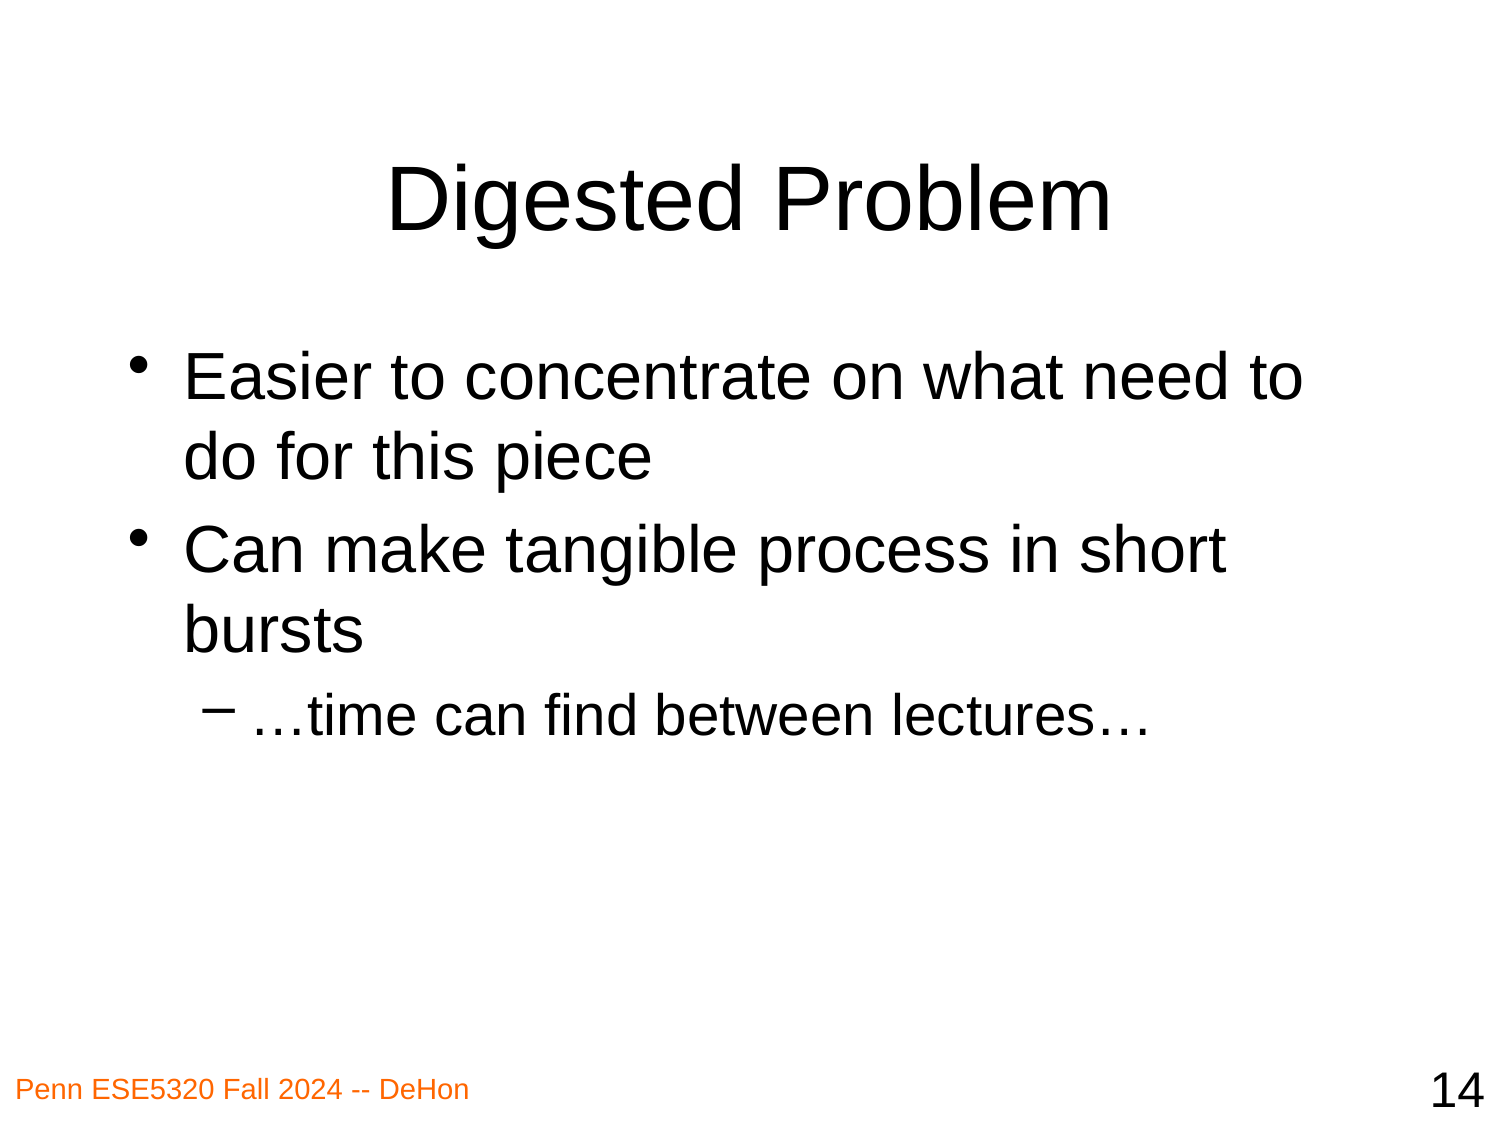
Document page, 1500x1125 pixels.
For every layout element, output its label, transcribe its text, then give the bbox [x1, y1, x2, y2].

list Easier to concentrate on what need to do for this piece Can make tangible process in short bursts …time can find between lectures… [112, 324, 1388, 1001]
slide_number Penn ESE5320 Fall 2024 -- DeHon [0, 1062, 576, 1125]
slide_number 14 [1187, 1049, 1500, 1125]
title Digested Problem [112, 99, 1388, 288]
